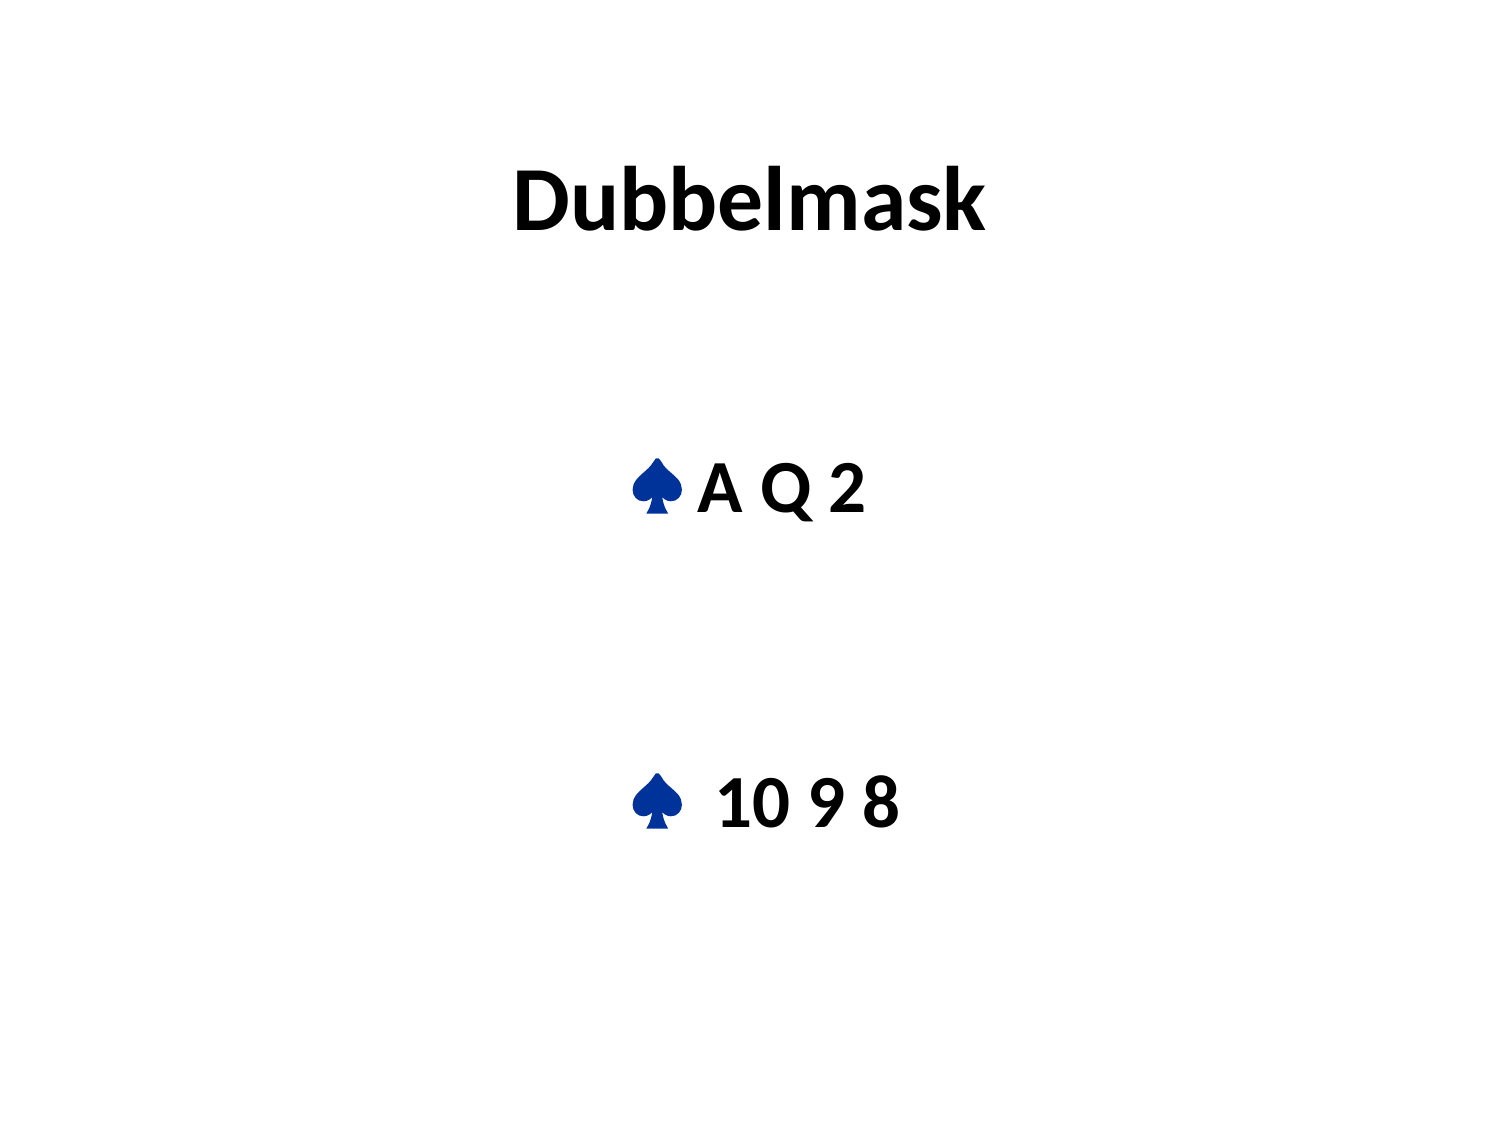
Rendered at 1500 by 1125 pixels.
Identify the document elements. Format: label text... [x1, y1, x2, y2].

title Dubbelmask [112, 99, 1388, 288]
list  A Q 2  10 9 8 [112, 324, 1388, 1000]
